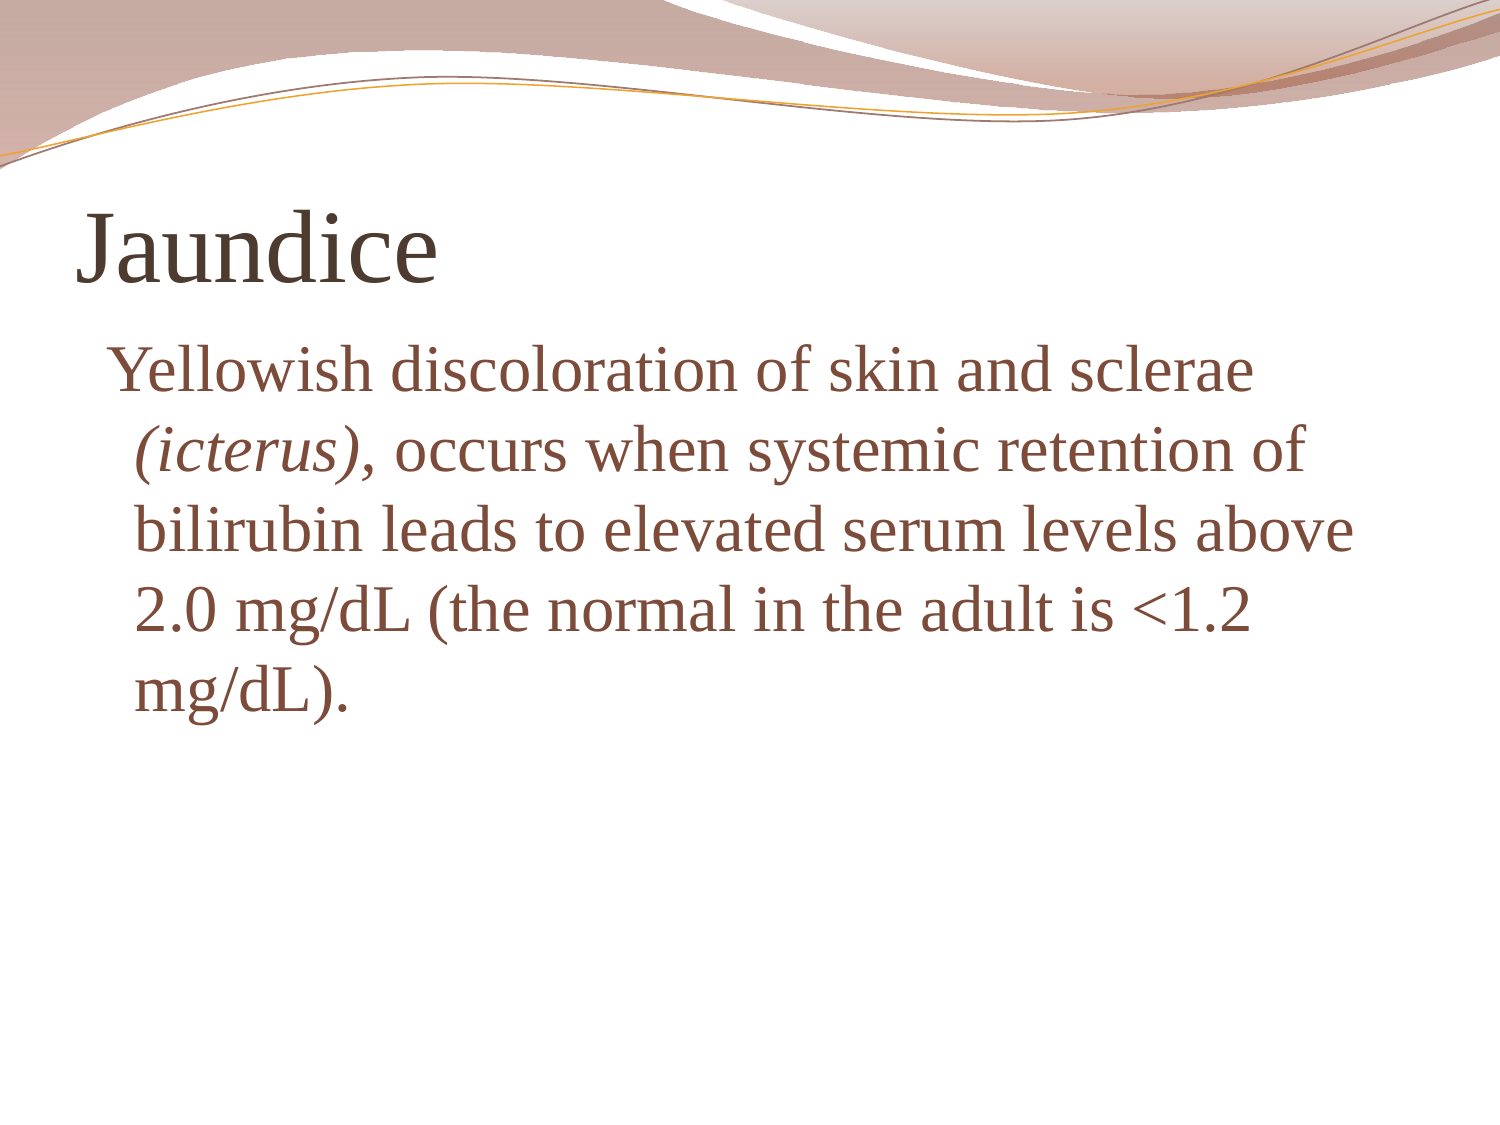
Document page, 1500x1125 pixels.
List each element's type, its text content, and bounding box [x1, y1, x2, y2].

list Yellowish discoloration of skin and sclerae (icterus), occurs when systemic retention of bilirubin leads to elevated serum levels above 2.0 mg/dL (the normal in the adult is <1.2 mg/dL). [75, 317, 1425, 1038]
title Jaundice [75, 115, 1425, 303]
